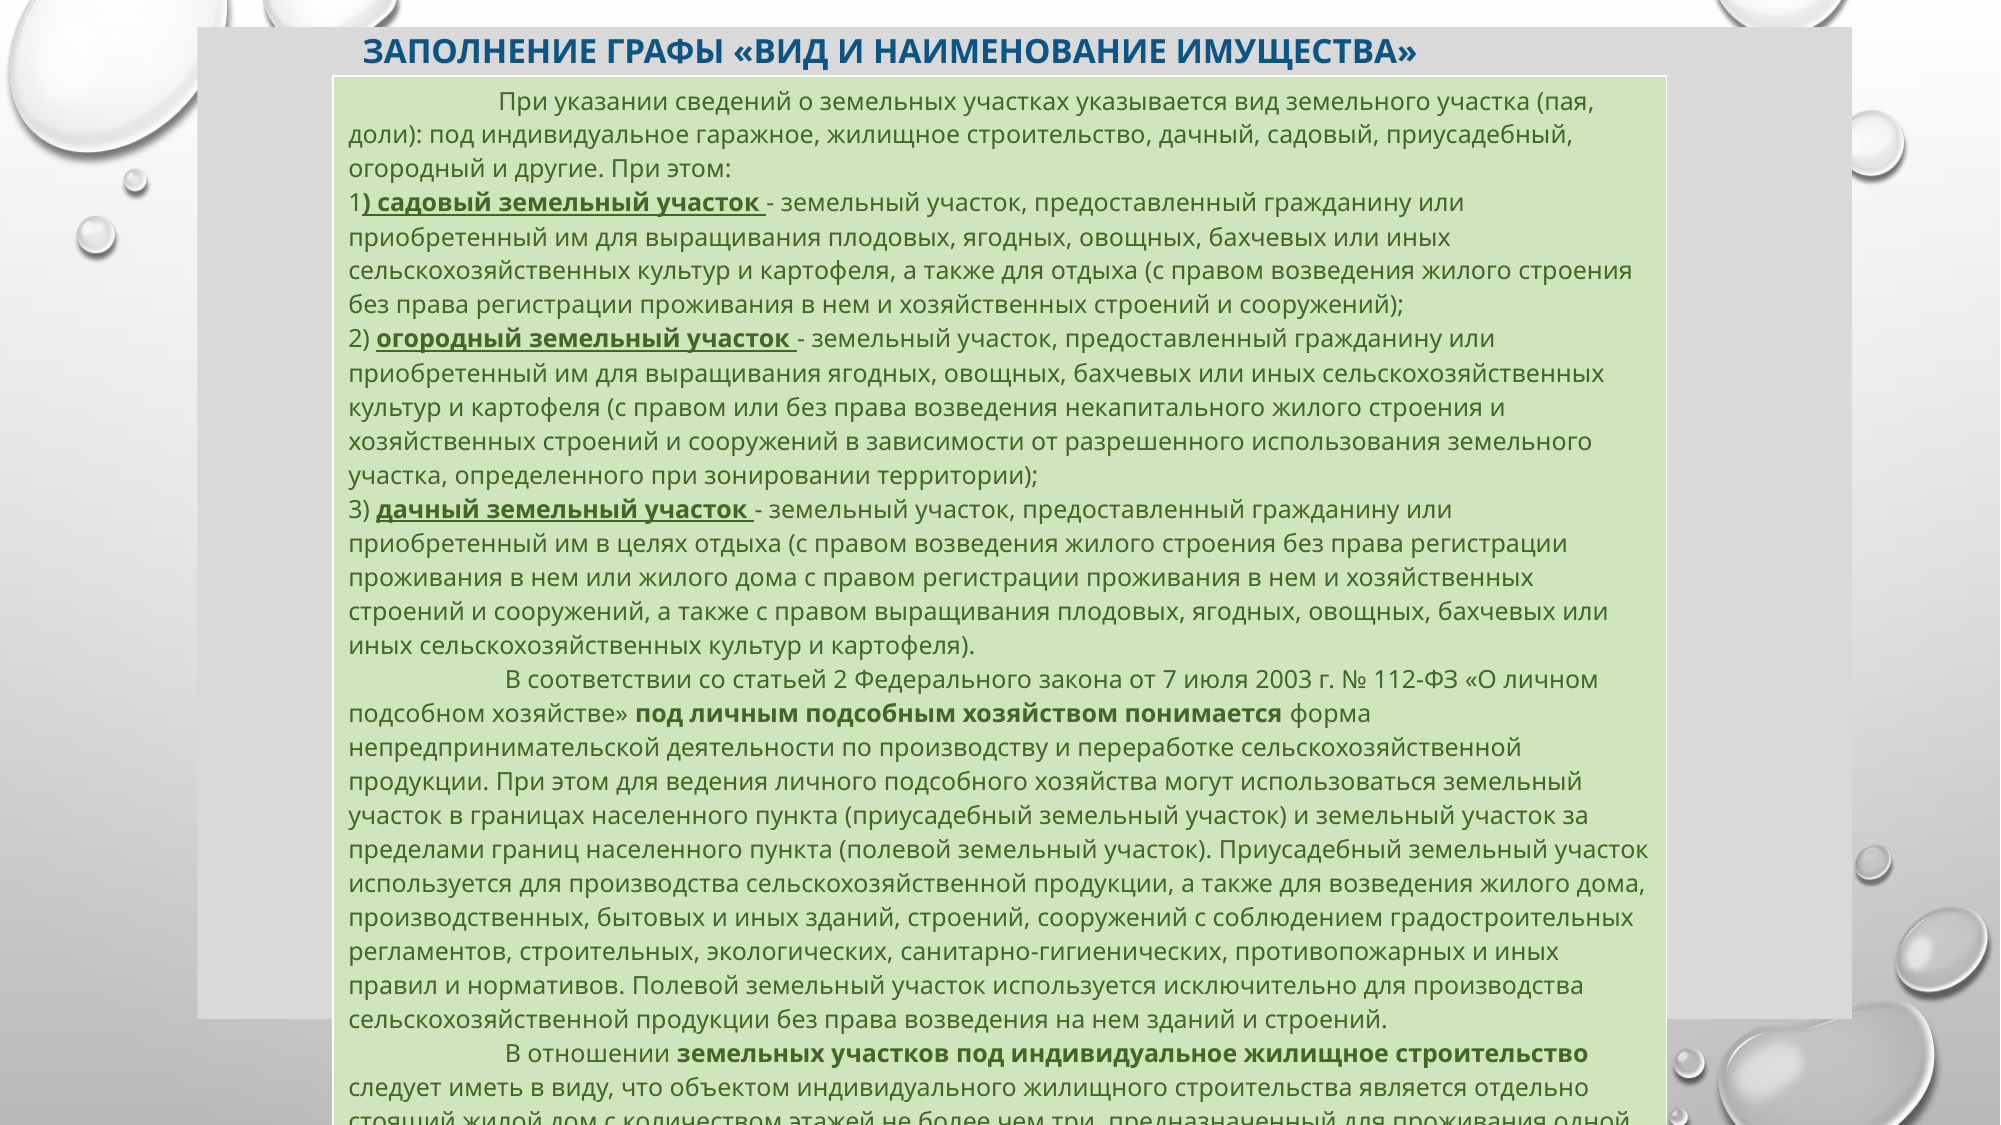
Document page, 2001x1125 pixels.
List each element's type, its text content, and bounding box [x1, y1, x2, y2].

title ЗАПОЛНЕНИЕ ГРАФЫ «ВИД И НАИМЕНОВАНИЕ ИМУЩЕСТВА» [197, 27, 1852, 1019]
table_header При указании сведений о земельных участках указывается вид земельного участка (пая, доли): под индивидуальное гаражное, жилищное строительство, дачный, садовый, приусадебный, огородный и другие. При этом: 1) садовый земельный участок - земельный участок, предоставленный гражданину или приобретенный им для выращивания плодовых, ягодных, овощных, бахчевых или иных сельскохозяйственных культур и картофеля, а также для отдыха (с правом возведения жилого строения без права регистрации проживания в нем и хозяйственных строений и сооружений); 2) огородный земельный участок - земельный участок, предоставленный гражданину или приобретенный им для выращивания ягодных, овощных, бахчевых или иных сельскохозяйственных культур и картофеля (с правом или без права возведения некапитального жилого строения и хозяйственных строений и сооружений в зависимости от разрешенного использования земельного участка, определенного при зонировании территории); 3) дачный земельный участок - земельный участок, предоставленный гражданину или приобретенный им в целях отдыха (с правом возведения жилого строения без права регистрации проживания в нем или жилого дома с правом регистрации проживания в нем и хозяйственных строений и сооружений, а также с правом выращивания плодовых, ягодных, овощных, бахчевых или иных сельскохозяйственных культур и картофеля). В соответствии со статьей 2 Федерального закона от 7 июля 2003 г. № 112-ФЗ «О личном подсобном хозяйстве» под личным подсобным хозяйством понимается форма непредпринимательской деятельности по производству и переработке сельскохозяйственной продукции. При этом для ведения личного подсобного хозяйства могут использоваться земельный участок в границах населенного пункта (приусадебный земельный участок) и земельный участок за пределами границ населенного пункта (полевой земельный участок). Приусадебный земельный участок используется для производства сельскохозяйственной продукции, а также для возведения жилого дома, производственных, бытовых и иных зданий, строений, сооружений с соблюдением градостроительных регламентов, строительных, экологических, санитарно-гигиенических, противопожарных и иных правил и нормативов. Полевой земельный участок используется исключительно для производства сельскохозяйственной продукции без права возведения на нем зданий и строений. В отношении земельных участков под индивидуальное жилищное строительство следует иметь в виду, что объектом индивидуального жилищного строительства является отдельно стоящий жилой дом с количеством этажей не более чем три, предназначенный для проживания одной семьи (часть 3 статьи 48 Градостроительного кодекса Российской Федерации). Земельный участок под многоквартирным домом, а также под надземными или подземными гаражными комплексами, в том числе многоэтажными, не подлежит указанию. [334, 77, 1666, 1125]
picture [0, 0, 2000, 1125]
